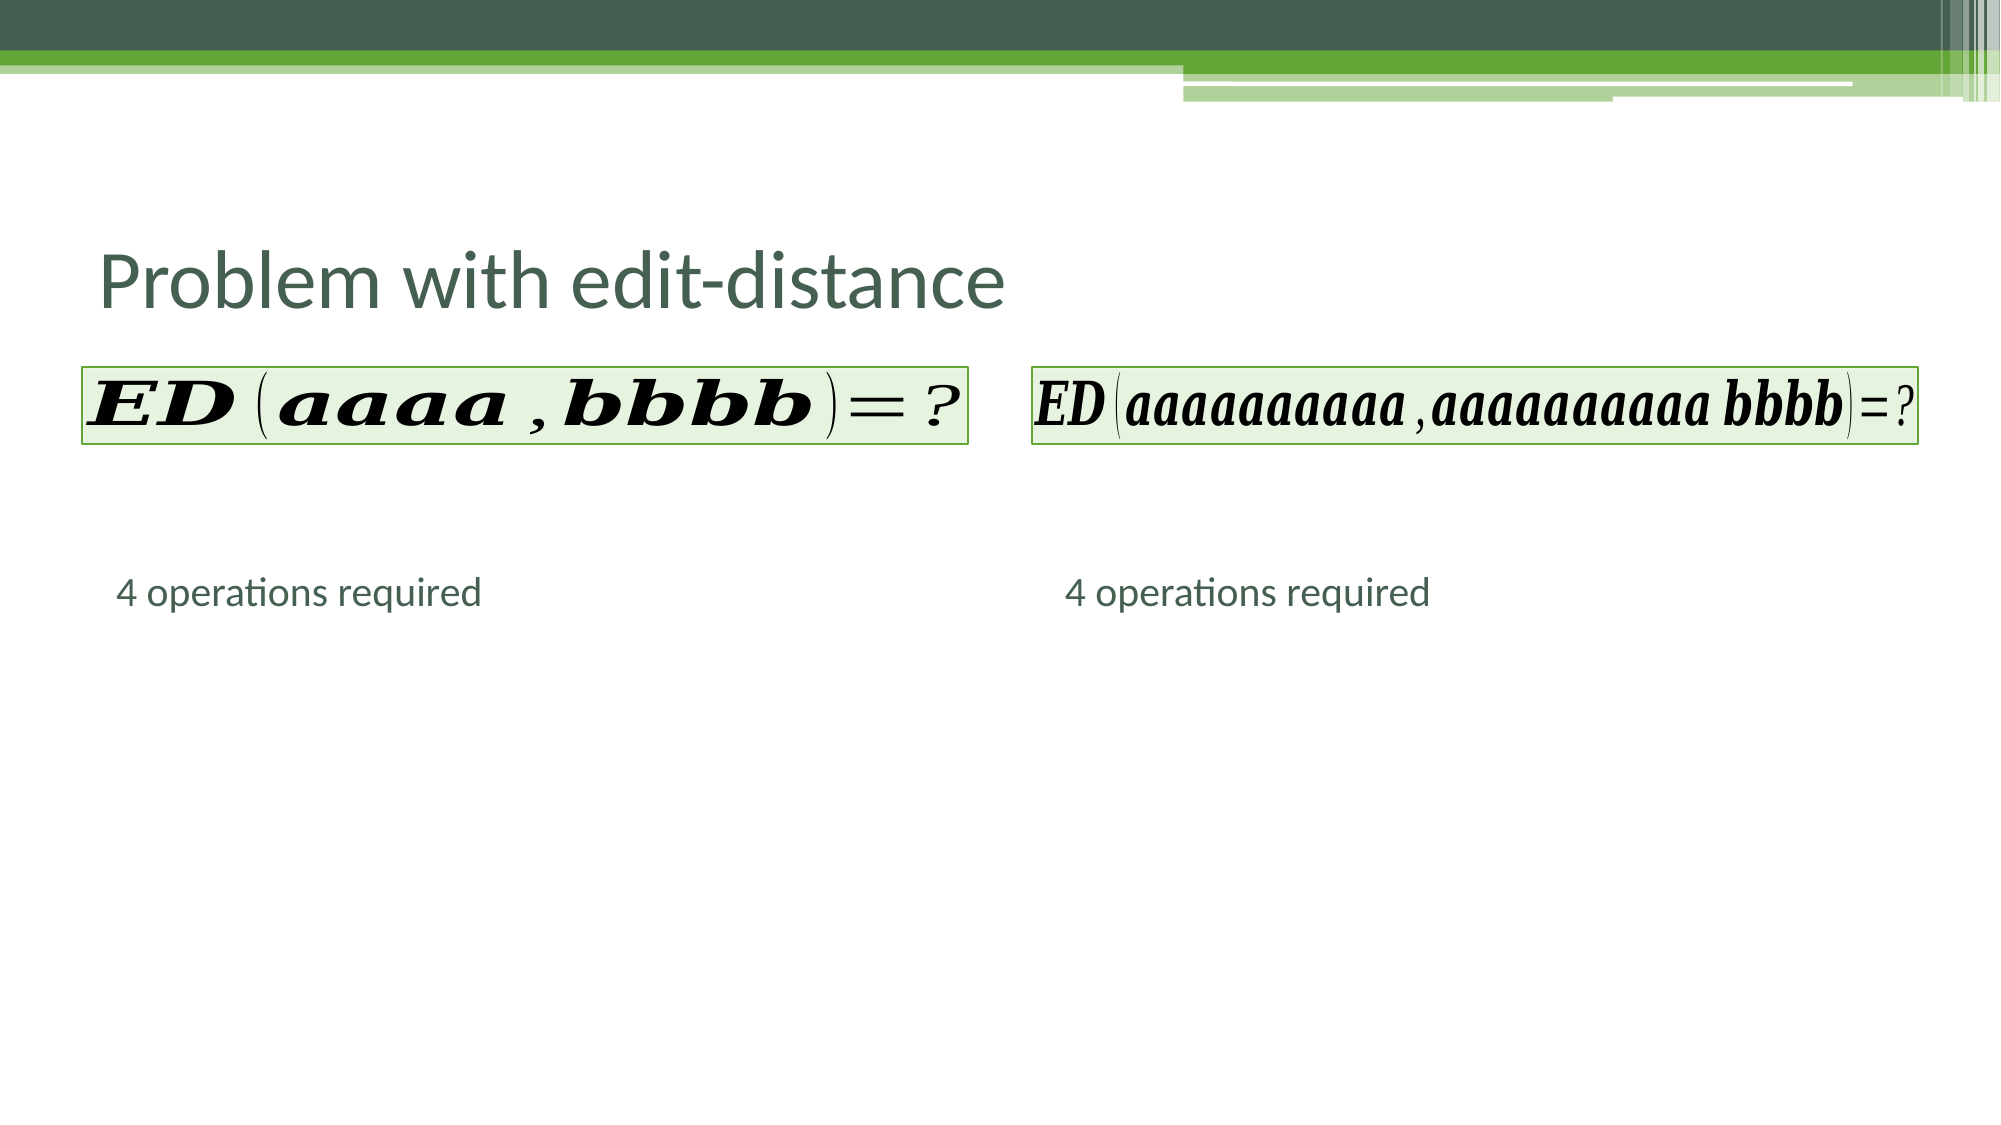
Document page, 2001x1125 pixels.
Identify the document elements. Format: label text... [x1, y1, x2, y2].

title Problem with edit-distance [83, 187, 1917, 363]
